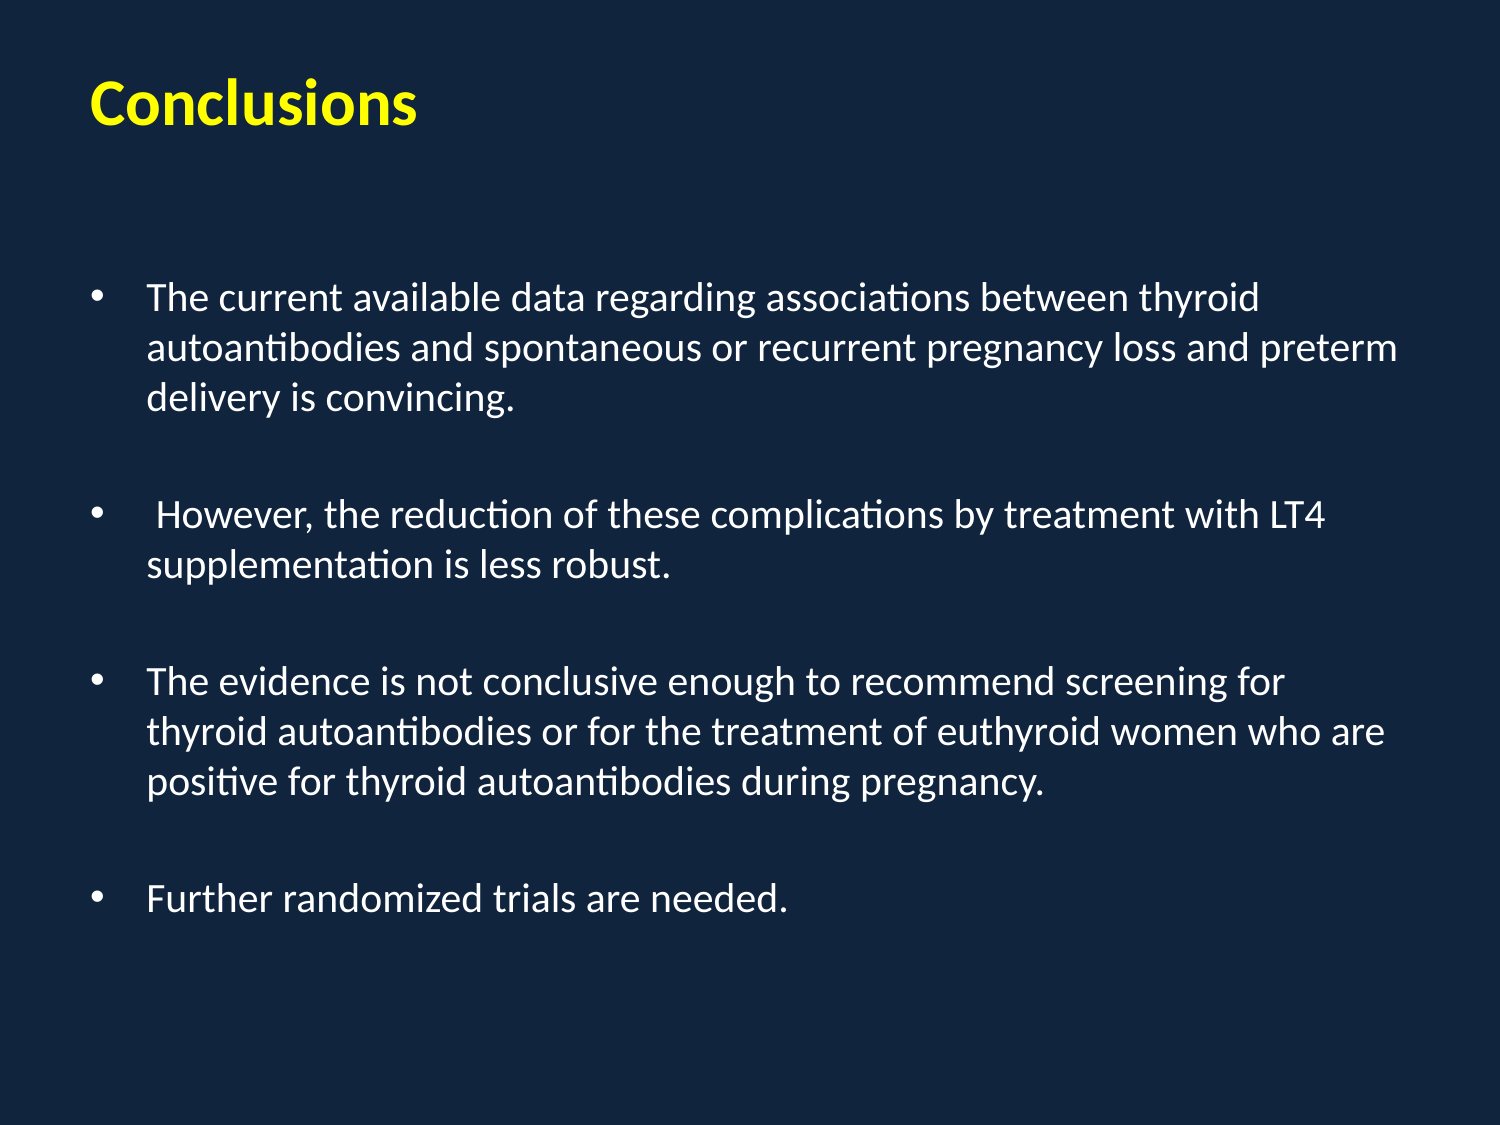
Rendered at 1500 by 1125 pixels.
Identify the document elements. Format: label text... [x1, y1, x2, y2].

title Conclusions [75, 45, 1425, 233]
list The current available data regarding associations between thyroid autoantibodies and spontaneous or recurrent pregnancy loss and preterm delivery is convincing. However, the reduction of these complications by treatment with LT4 supplementation is less robust. The evidence is not conclusive enough to recommend screening for thyroid autoantibodies or for the treatment of euthyroid women who are positive for thyroid autoantibodies during pregnancy. Further randomized trials are needed. [75, 262, 1425, 1005]
